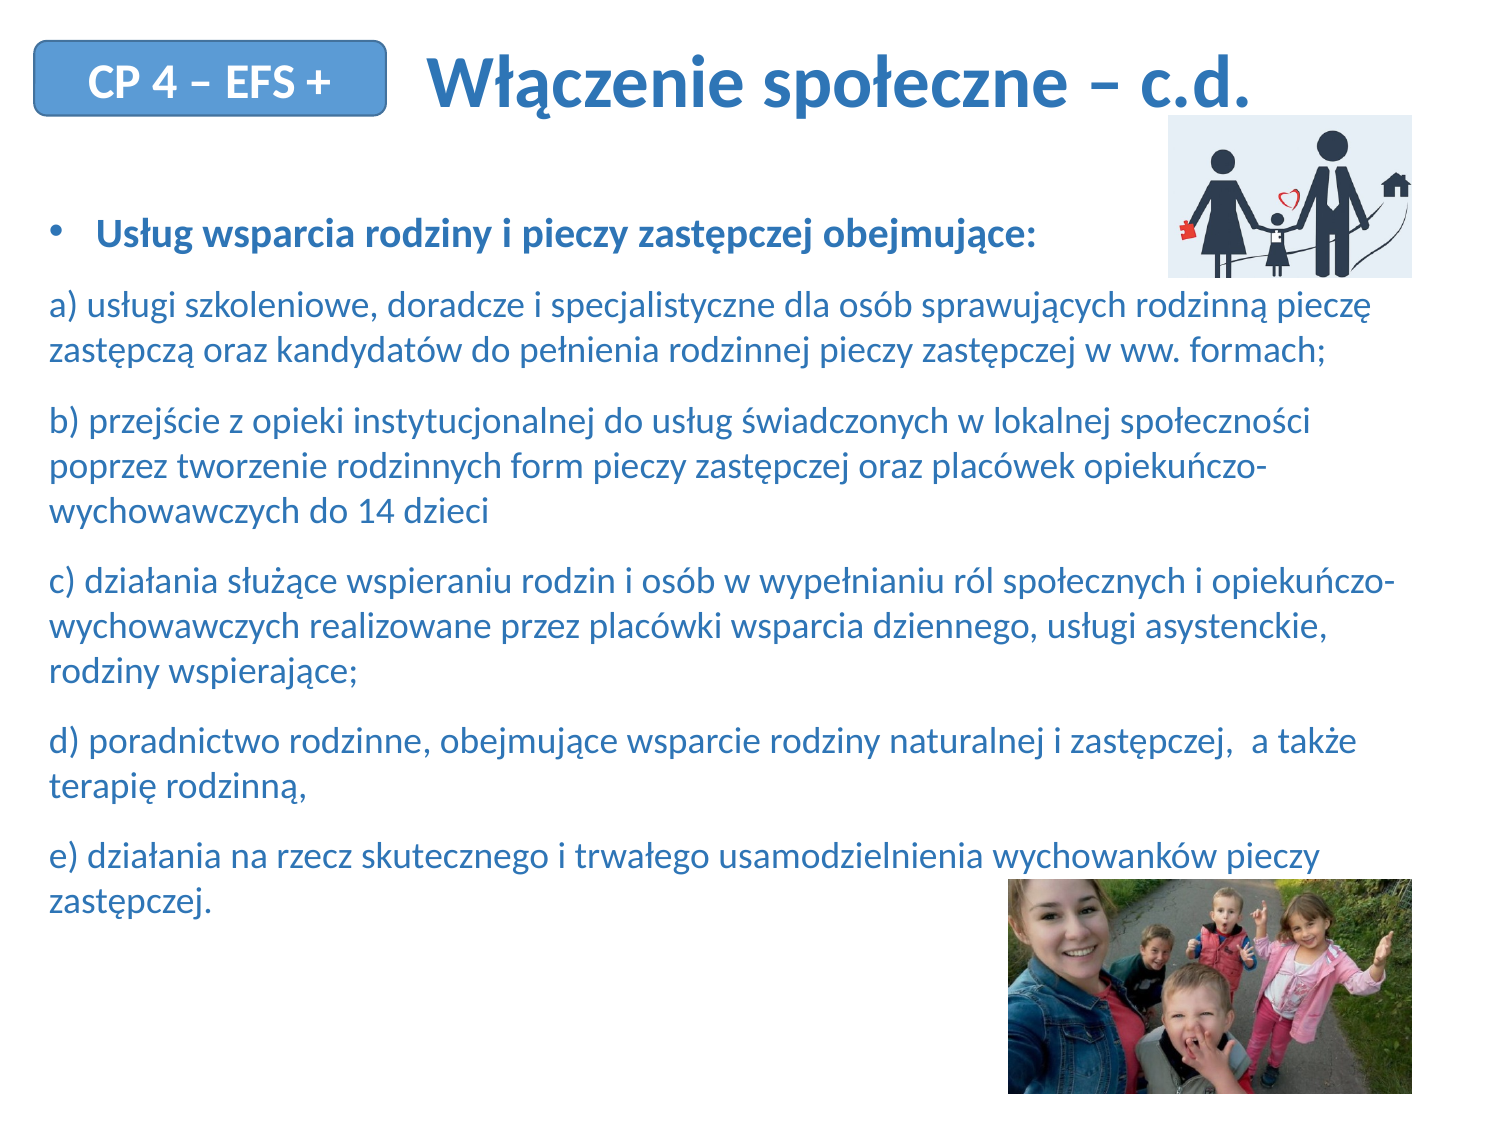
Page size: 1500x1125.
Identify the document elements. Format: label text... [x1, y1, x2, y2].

text_box Włączenie społeczne – c.d. [412, 25, 1286, 130]
picture [1008, 879, 1412, 1095]
picture [1168, 115, 1412, 278]
text_box Usług wsparcia rodziny i pieczy zastępczej obejmujące: a) usługi szkoleniowe, doradcze i specjalistyczne dla osób sprawujących rodzinną pieczę zastępczą oraz kandydatów do pełnienia rodzinnej pieczy zastępczej w ww. formach; b) przejście z opieki instytucjonalnej do usług świadczonych w lokalnej społeczności poprzez tworzenie rodzinnych form pieczy zastępczej oraz placówek opiekuńczo-wychowawczych do 14 dzieci c) działania służące wspieraniu rodzin i osób w wypełnianiu ról społecznych i opiekuńczo-wychowawczych realizowane przez placówki wsparcia dziennego, usługi asystenckie, rodziny wspierające; d) poradnictwo rodzinne, obejmujące wsparcie rodziny naturalnej i zastępczej, a także terapię rodzinną, e) działania na rzecz skutecznego i trwałego usamodzielnienia wychowanków pieczy zastępczej. [34, 198, 1432, 999]
text_box CP 4 – EFS + [33, 39, 387, 117]
